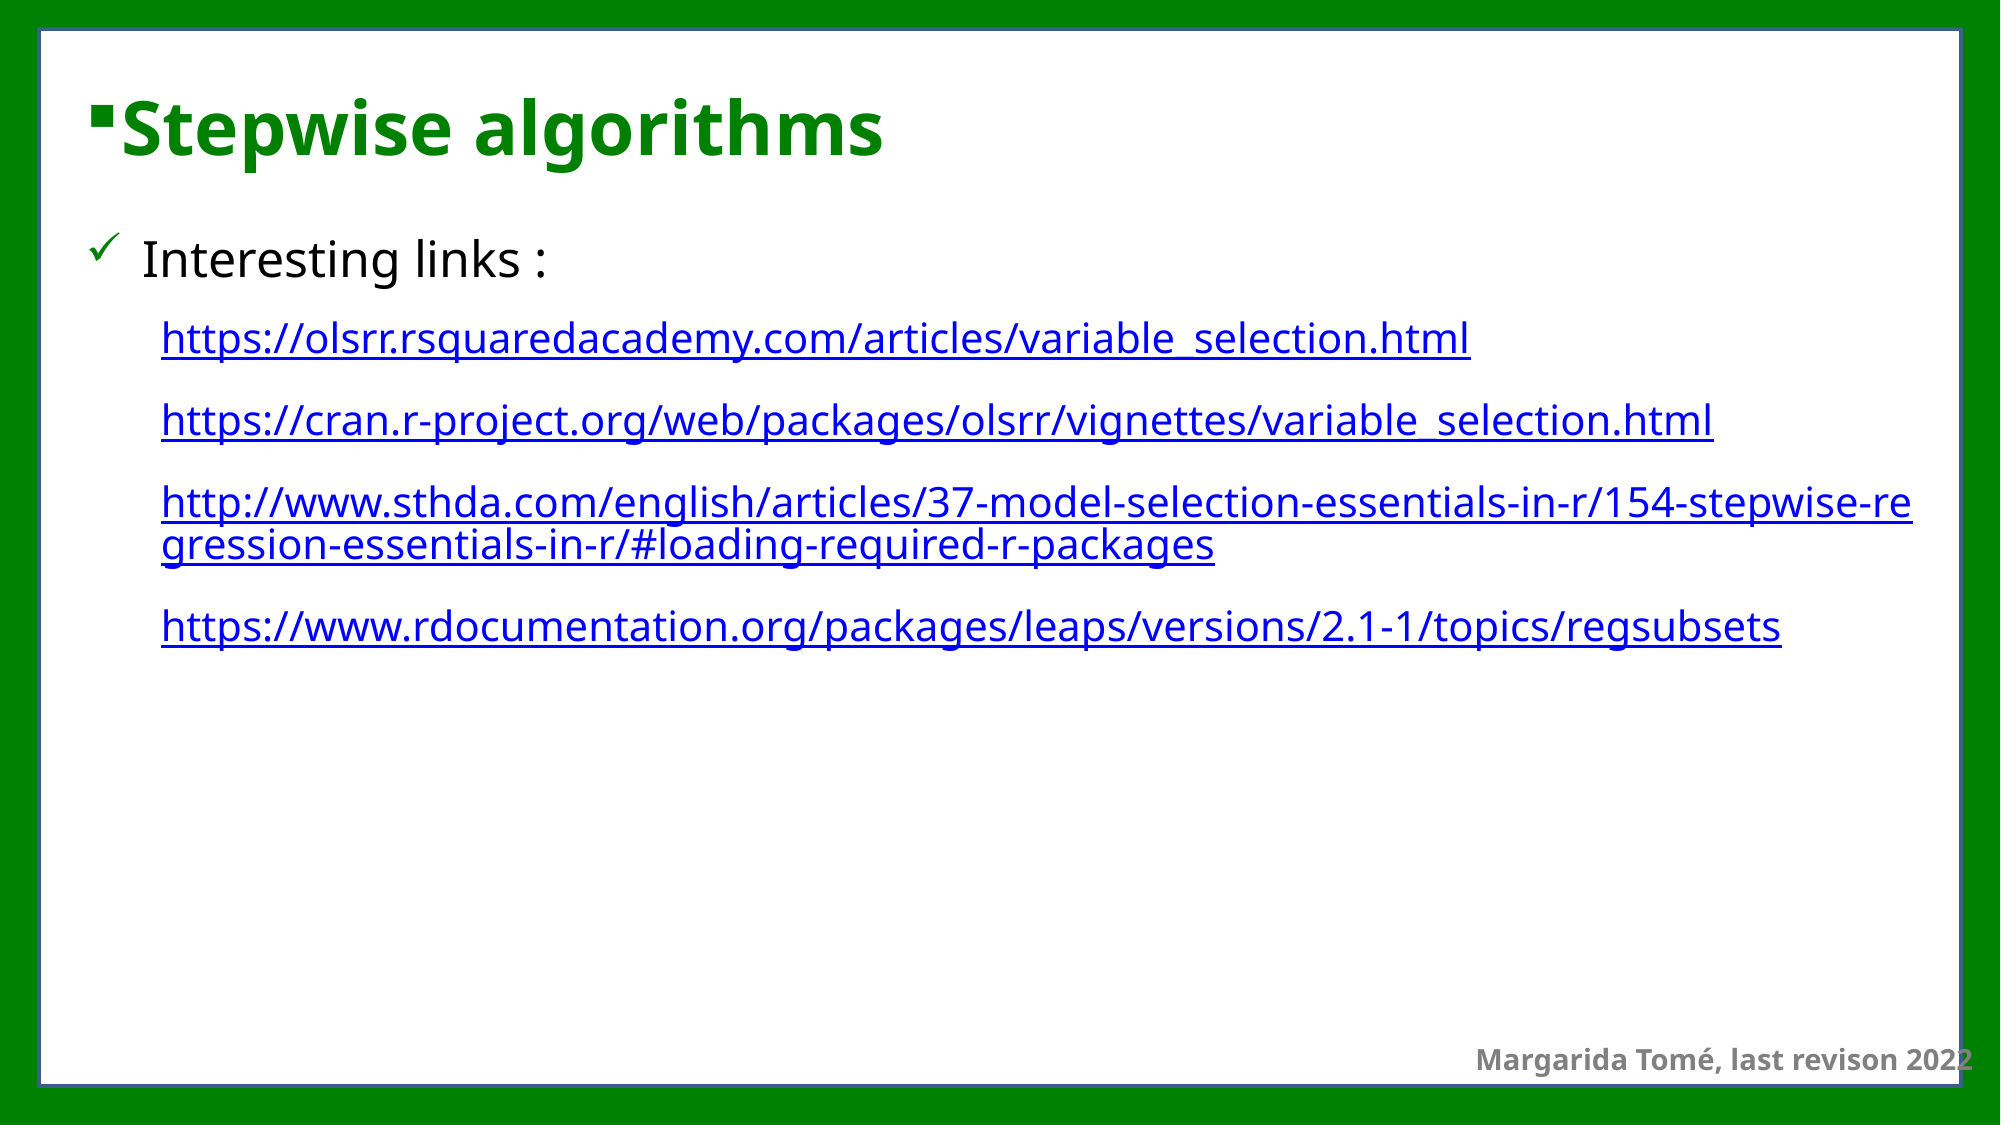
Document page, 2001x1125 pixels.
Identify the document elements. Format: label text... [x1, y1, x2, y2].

title Stepwise algorithms [70, 66, 1930, 185]
list Interesting links : https://olsrr.rsquaredacademy.com/articles/variable_selection.html https://cran.r-project.org/web/packages/olsrr/vignettes/variable_selection.html http://www.sthda.com/english/articles/37-model-selection-essentials-in-r/154-stepwise-regression-essentials-in-r/#loading-required-r-packages https://www.rdocumentation.org/packages/leaps/versions/2.1-1/topics/regsubsets [70, 219, 1930, 1040]
